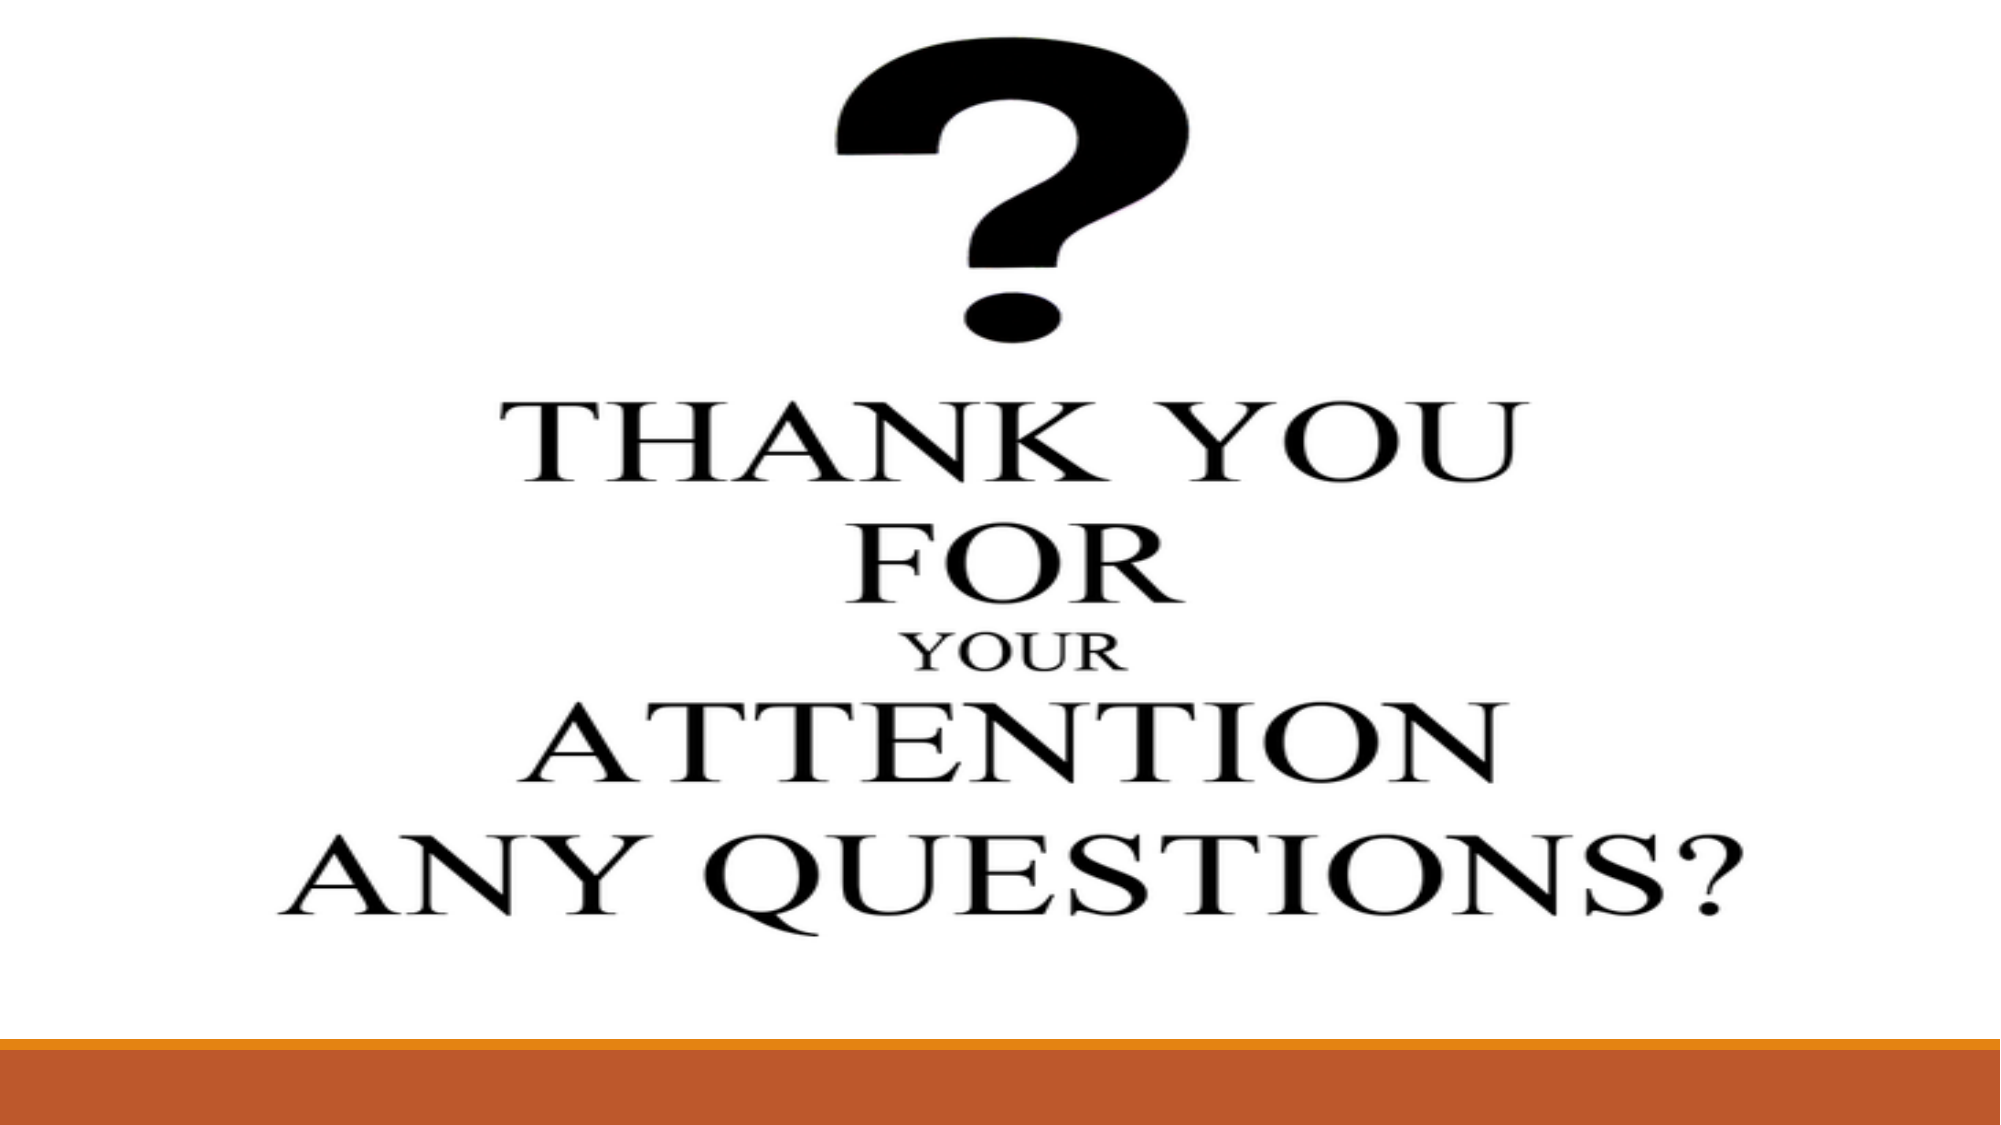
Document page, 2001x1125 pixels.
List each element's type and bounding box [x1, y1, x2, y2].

list [191, 0, 1837, 982]
